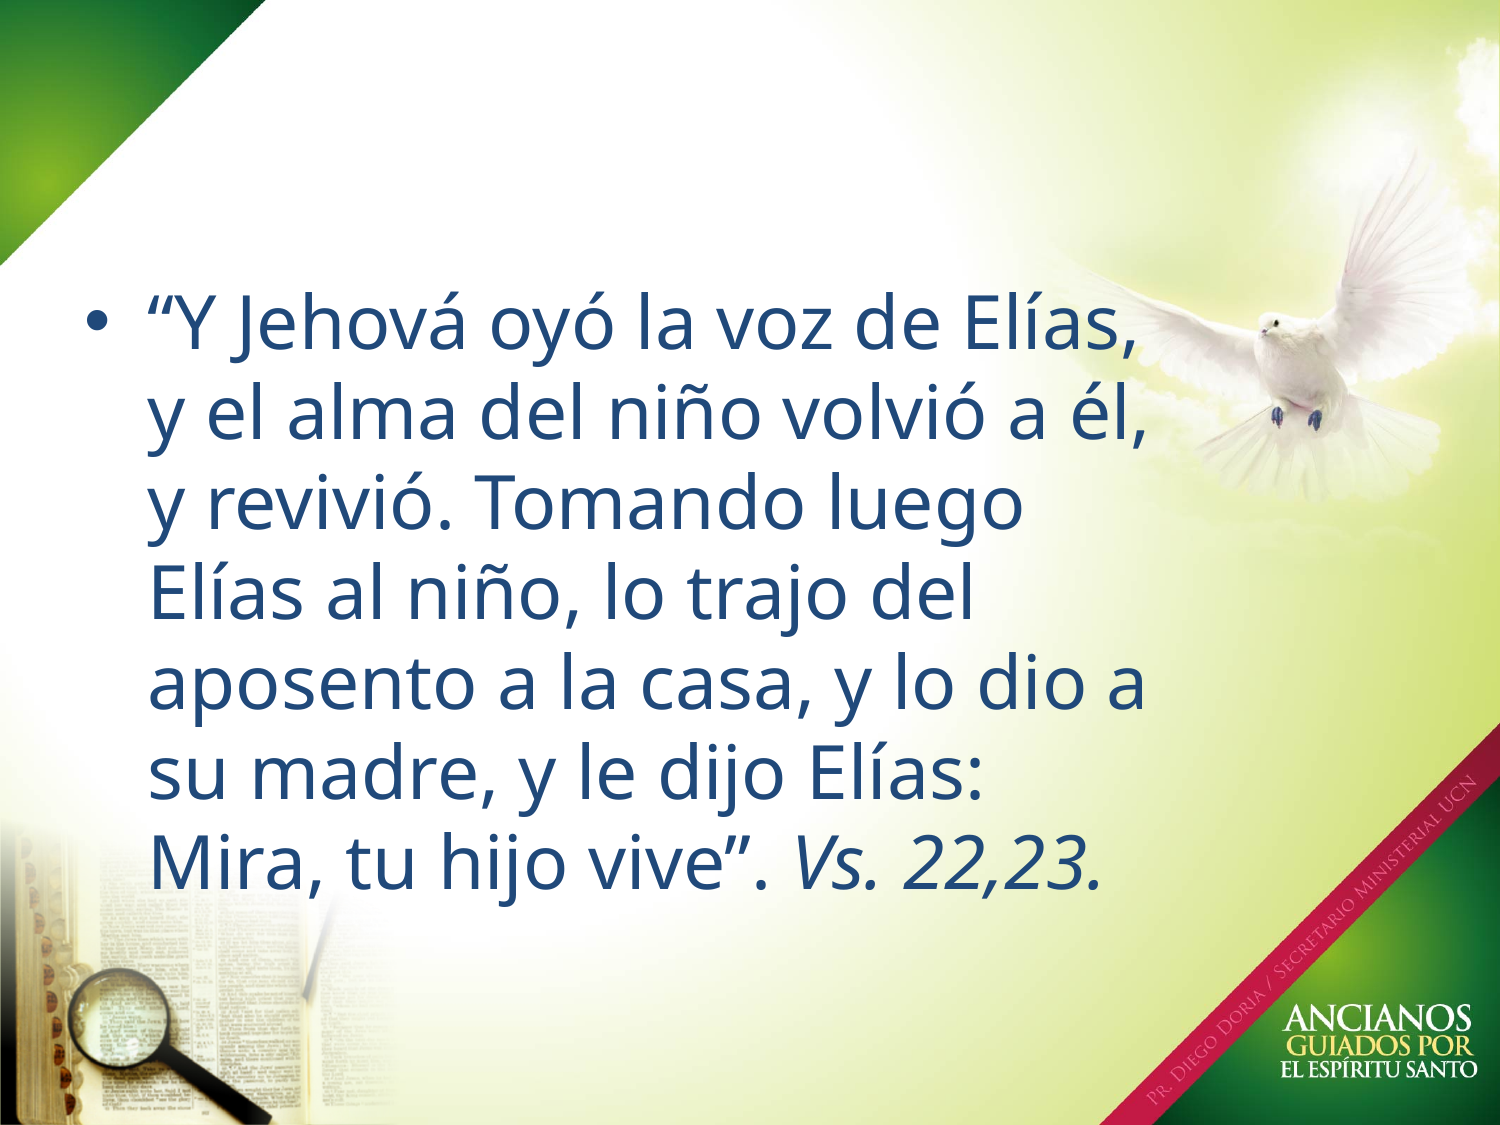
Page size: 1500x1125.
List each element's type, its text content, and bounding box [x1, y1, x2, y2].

list “Y Jehová oyó la voz de Elías, y el alma del niño volvió a él, y revivió. Tomando luego Elías al niño, lo trajo del aposento a la casa, y lo dio a su madre, y le dijo Elías: Mira, tu hijo vive”. Vs. 22,23. [76, 266, 1188, 930]
picture [0, 0, 1500, 1125]
